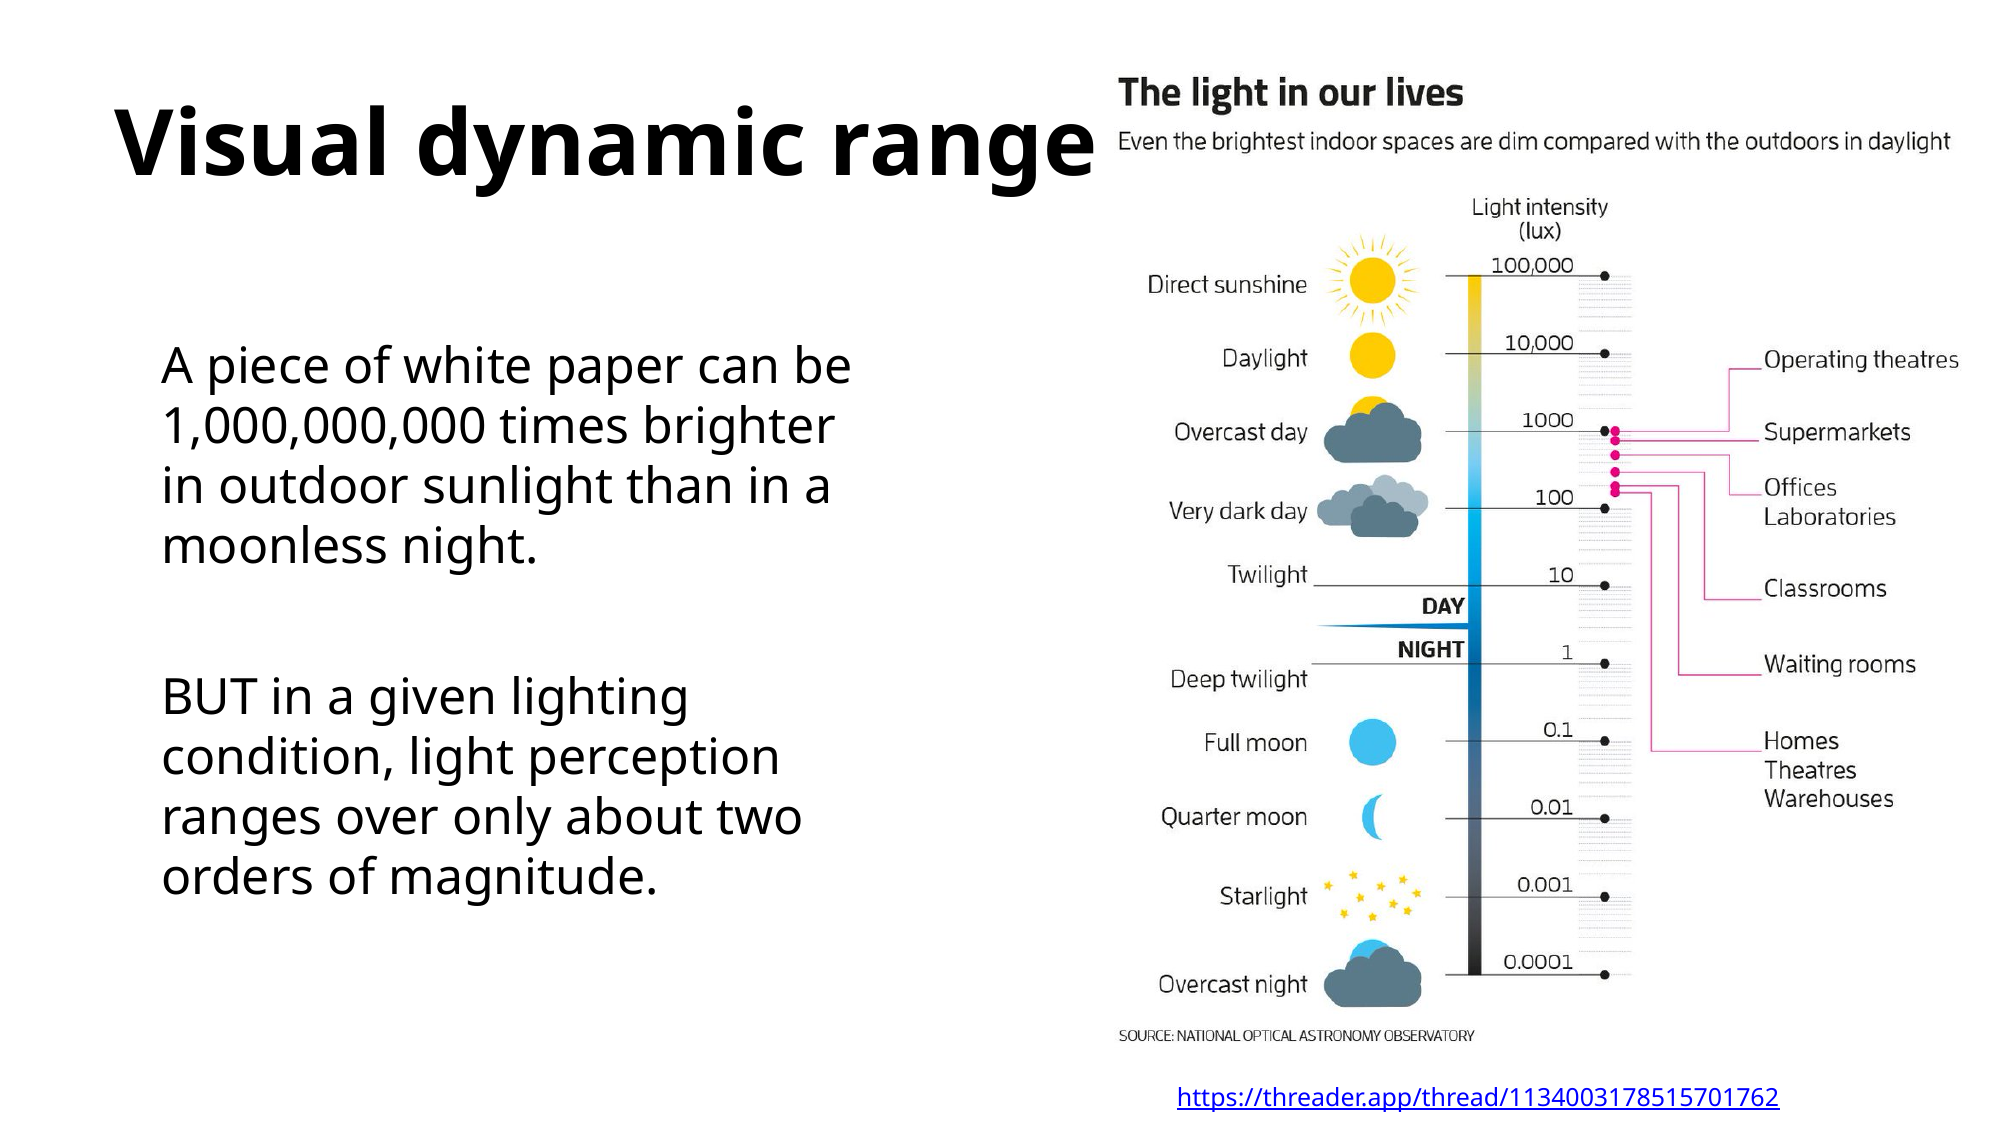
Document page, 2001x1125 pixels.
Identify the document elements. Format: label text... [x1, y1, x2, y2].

text_box BUT in a given lighting condition, light perception ranges over only about two orders of magnitude. [146, 657, 910, 913]
text_box A piece of white paper can be 1,000,000,000 times brighter in outdoor sunlight than in a moonless night. [146, 325, 891, 581]
picture [1114, 71, 1963, 1095]
text_box https://threader.app/thread/1134003178515701762 [1162, 1103, 1939, 1123]
title Visual dynamic range [99, 45, 1900, 233]
